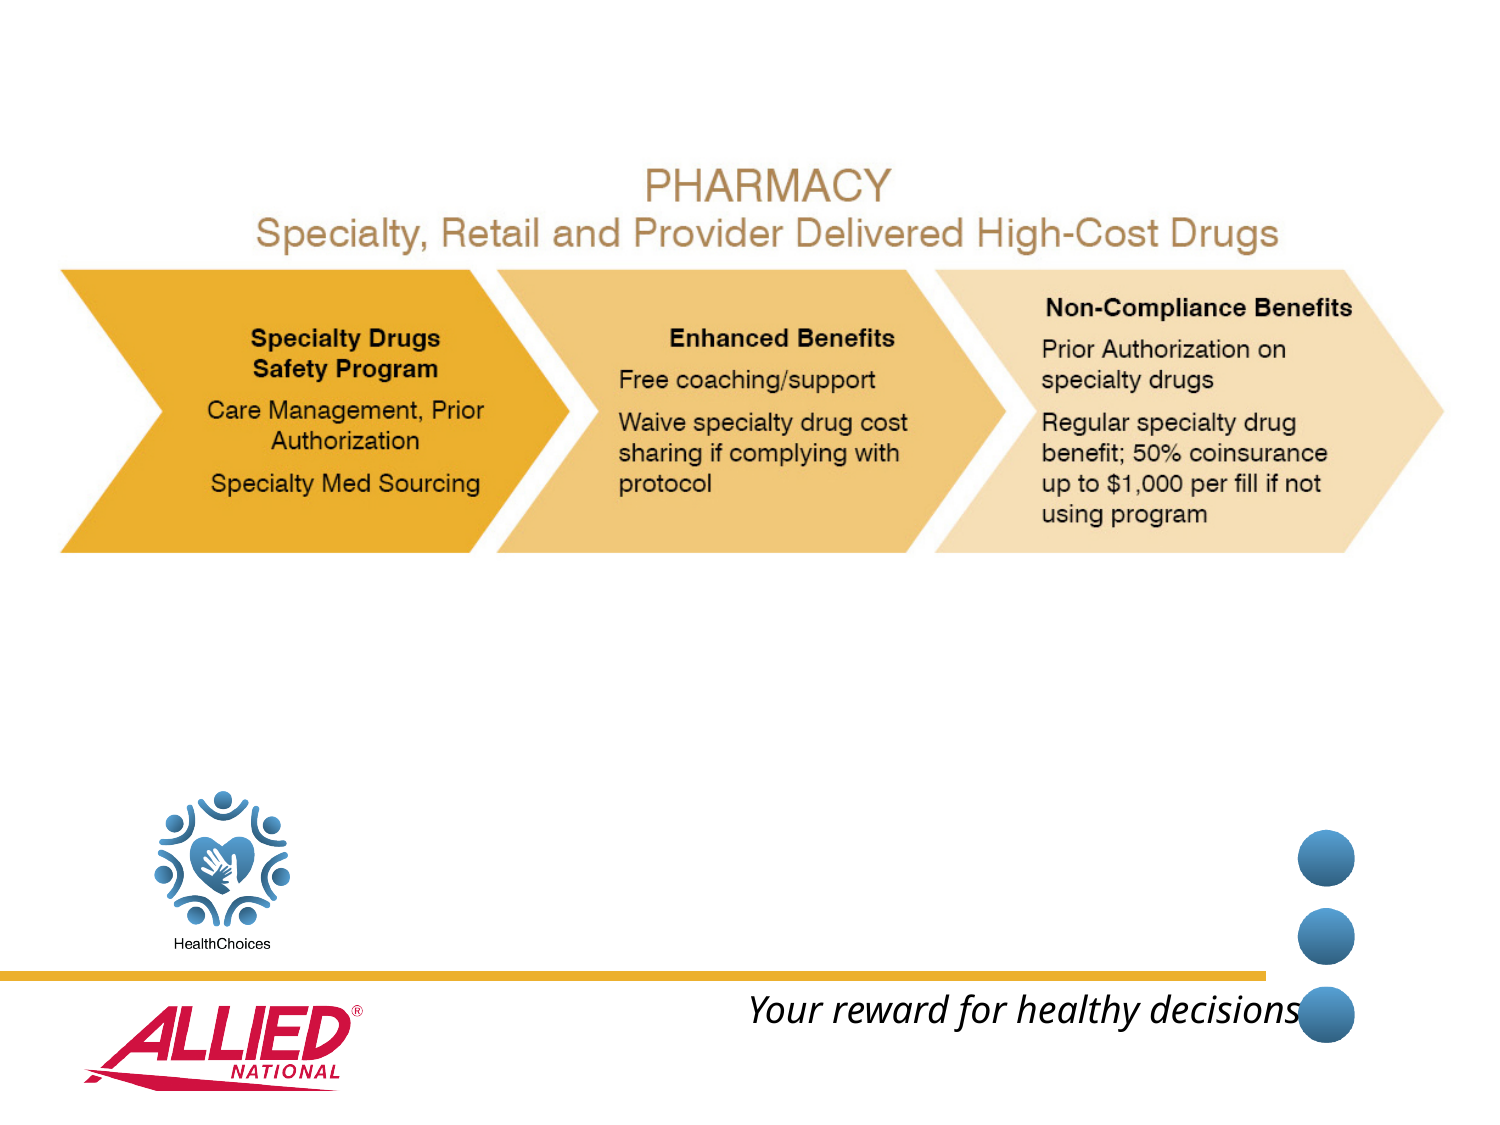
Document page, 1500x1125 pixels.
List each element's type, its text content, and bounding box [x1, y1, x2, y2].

text_box Your reward for healthy decisions [732, 983, 1297, 1043]
picture [1297, 829, 1355, 1043]
picture [57, 148, 1453, 575]
picture [83, 1005, 363, 1091]
picture [154, 791, 290, 949]
